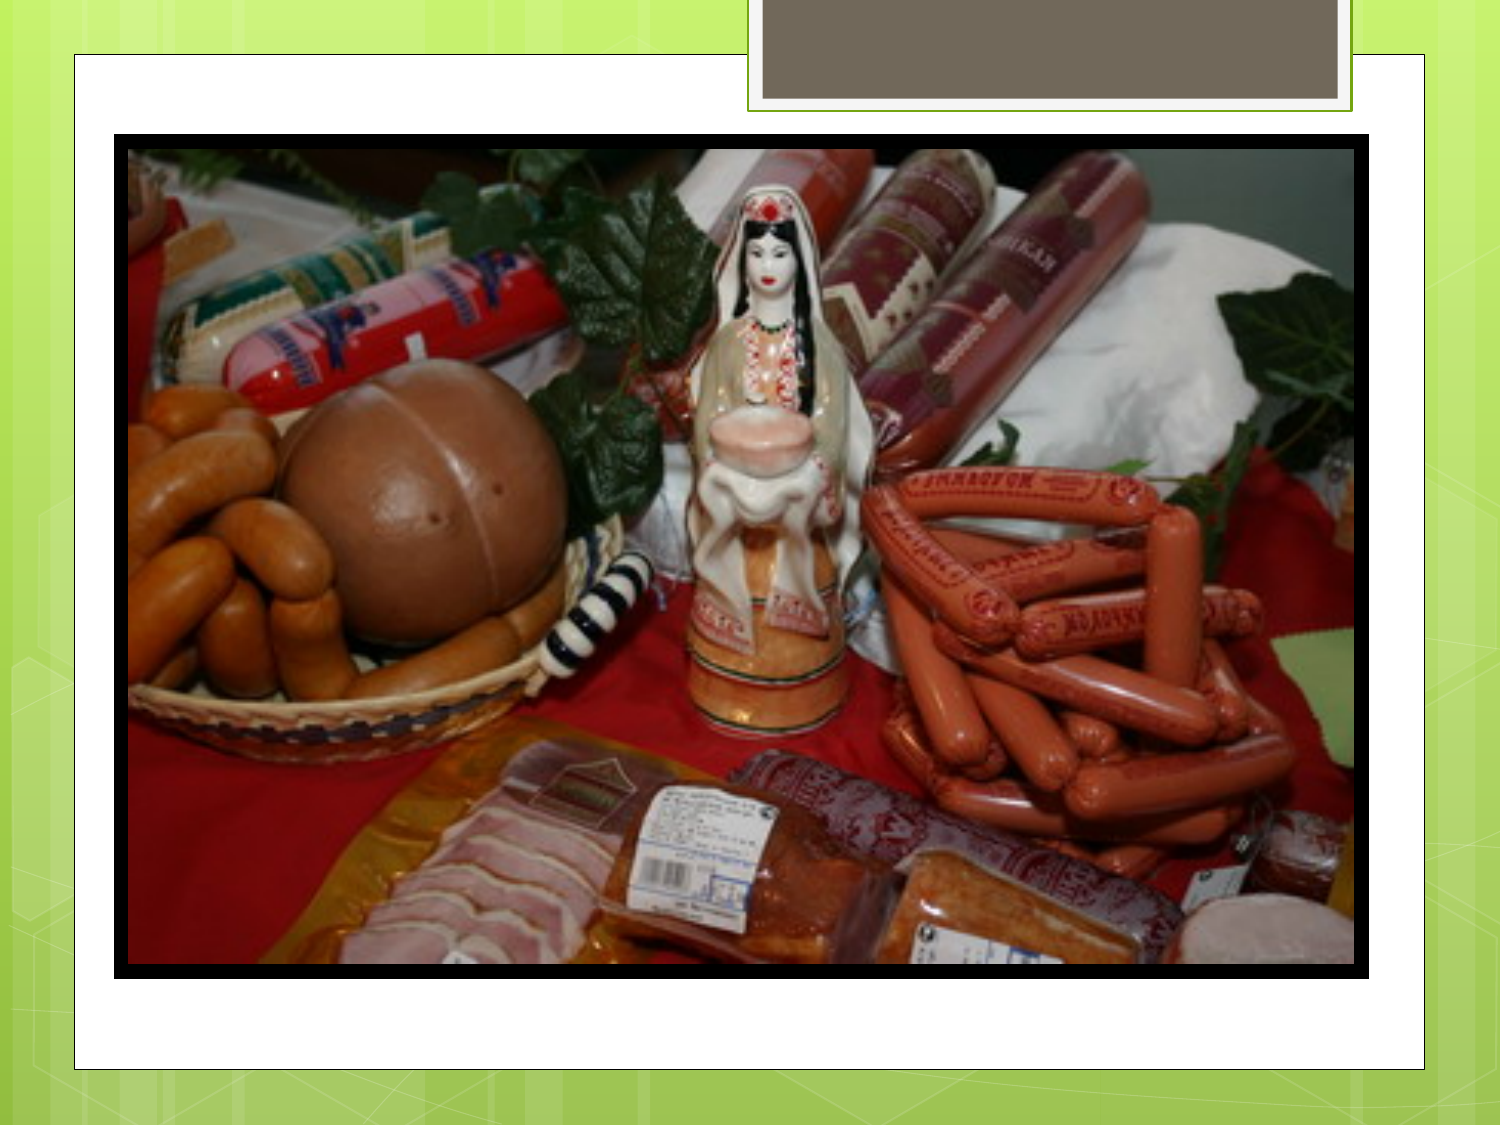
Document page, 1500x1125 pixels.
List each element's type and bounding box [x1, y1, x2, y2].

picture [128, 148, 1355, 965]
